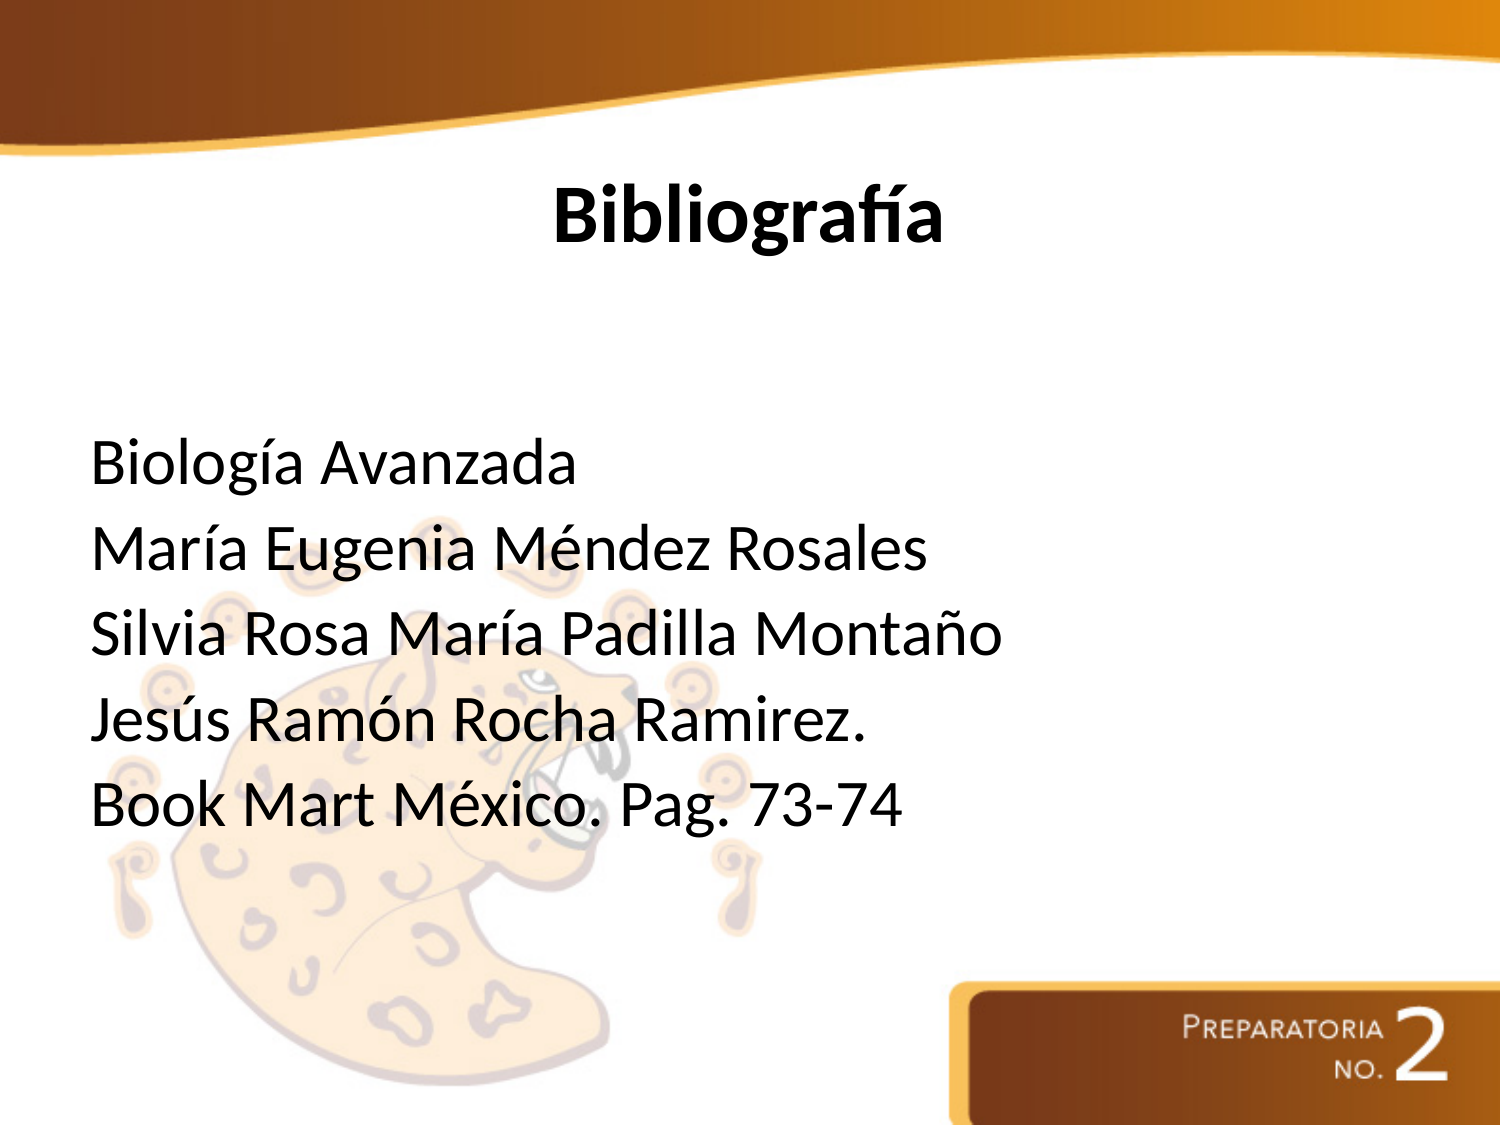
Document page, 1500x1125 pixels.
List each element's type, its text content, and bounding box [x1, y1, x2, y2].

title Bibliografía [75, 115, 1424, 303]
picture [0, 0, 1500, 1125]
list Biología Avanzada María Eugenia Méndez Rosales Silvia Rosa María Padilla Montaño Jesús Ramón Rocha Ramirez. Book Mart México. Pag. 73-74 [75, 326, 1425, 1005]
